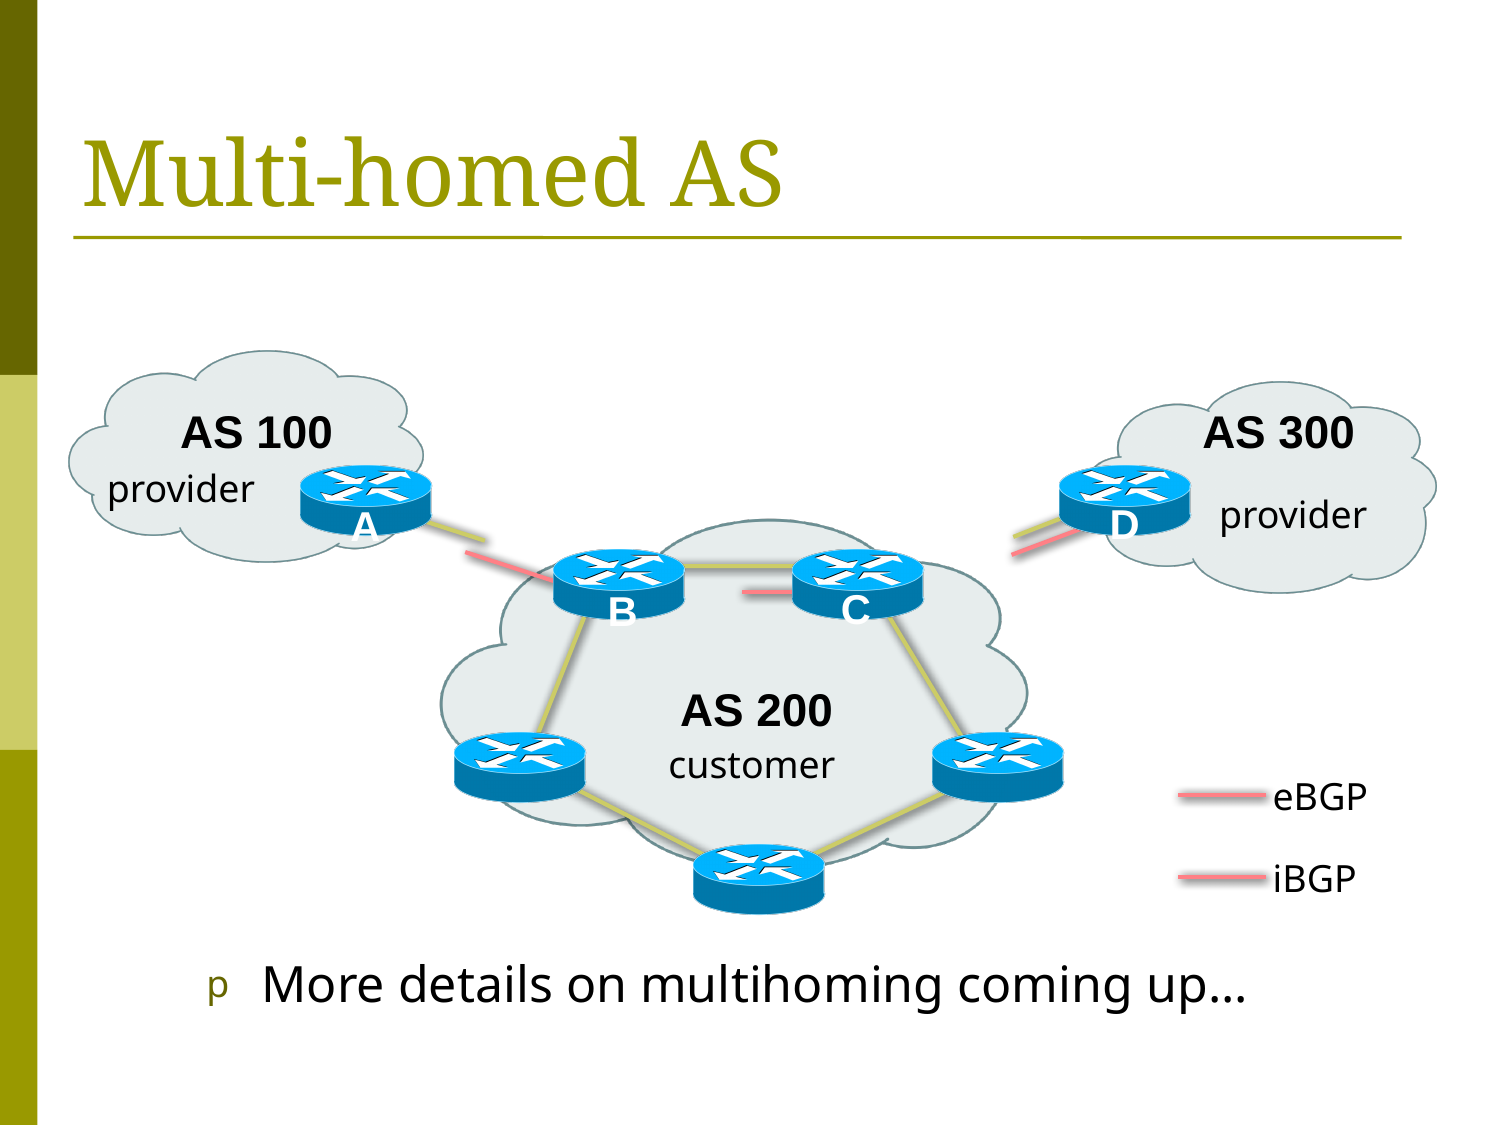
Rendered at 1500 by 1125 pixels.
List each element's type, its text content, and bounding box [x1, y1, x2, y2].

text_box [67, 348, 1440, 917]
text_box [1180, 765, 1374, 827]
list More details on multihoming coming up... [198, 944, 1475, 1068]
title Multi-homed AS [74, 45, 1426, 234]
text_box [1180, 847, 1362, 909]
